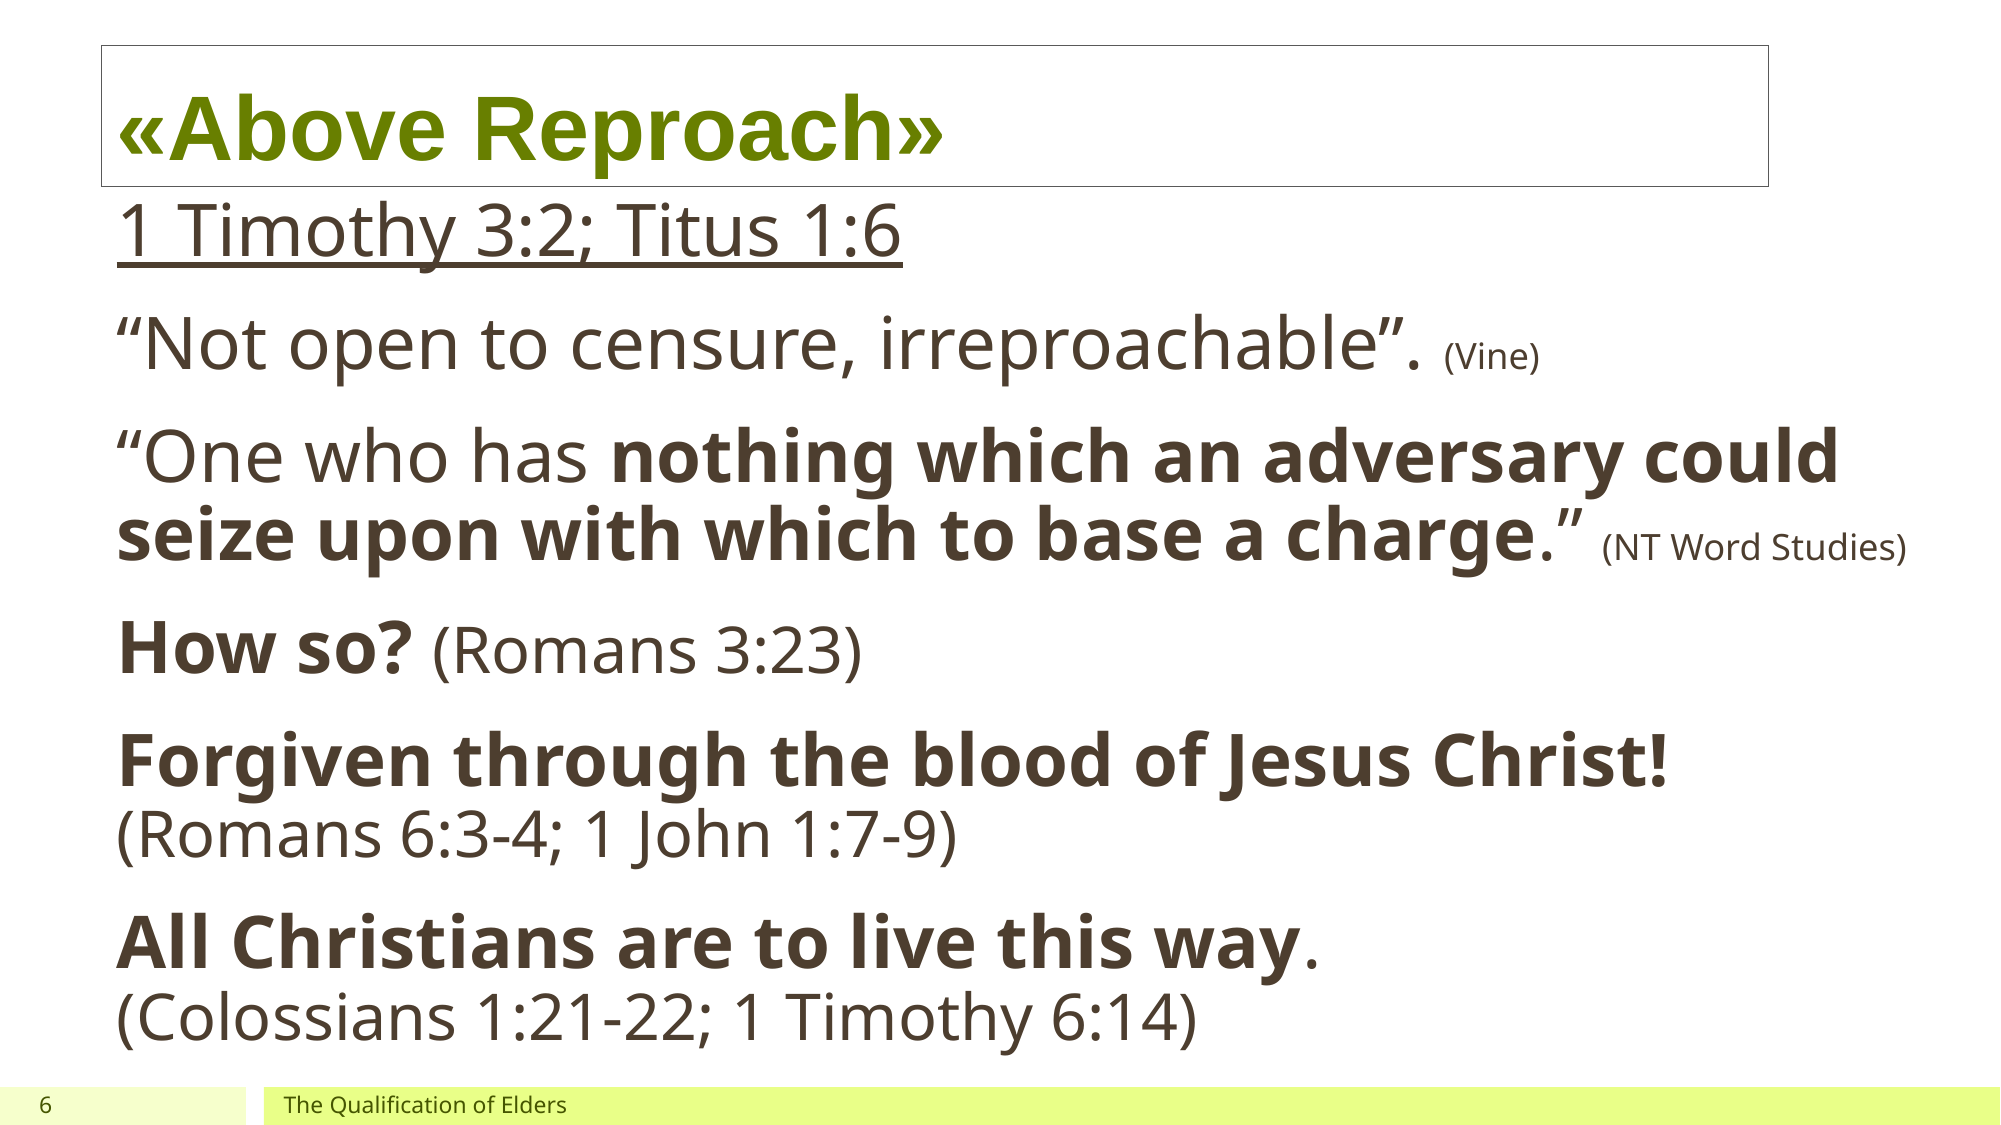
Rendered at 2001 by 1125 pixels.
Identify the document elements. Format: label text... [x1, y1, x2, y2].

footer The Qualification of Elders [268, 1087, 1769, 1125]
title «Above Reproach» [101, 45, 1769, 186]
slide_number 6 [0, 1087, 68, 1125]
list 1 Timothy 3:2; Titus 1:6 “Not open to censure, irreproachable”. (Vine) “One who has nothing which an adversary could seize upon with which to base a charge.” (NT Word Studies) How so? (Romans 3:23) Forgiven through the blood of Jesus Christ! (Romans 6:3-4; 1 John 1:7-9) All Christians are to live this way. (Colossians 1:21-22; 1 Timothy 6:14) [101, 186, 1970, 1080]
